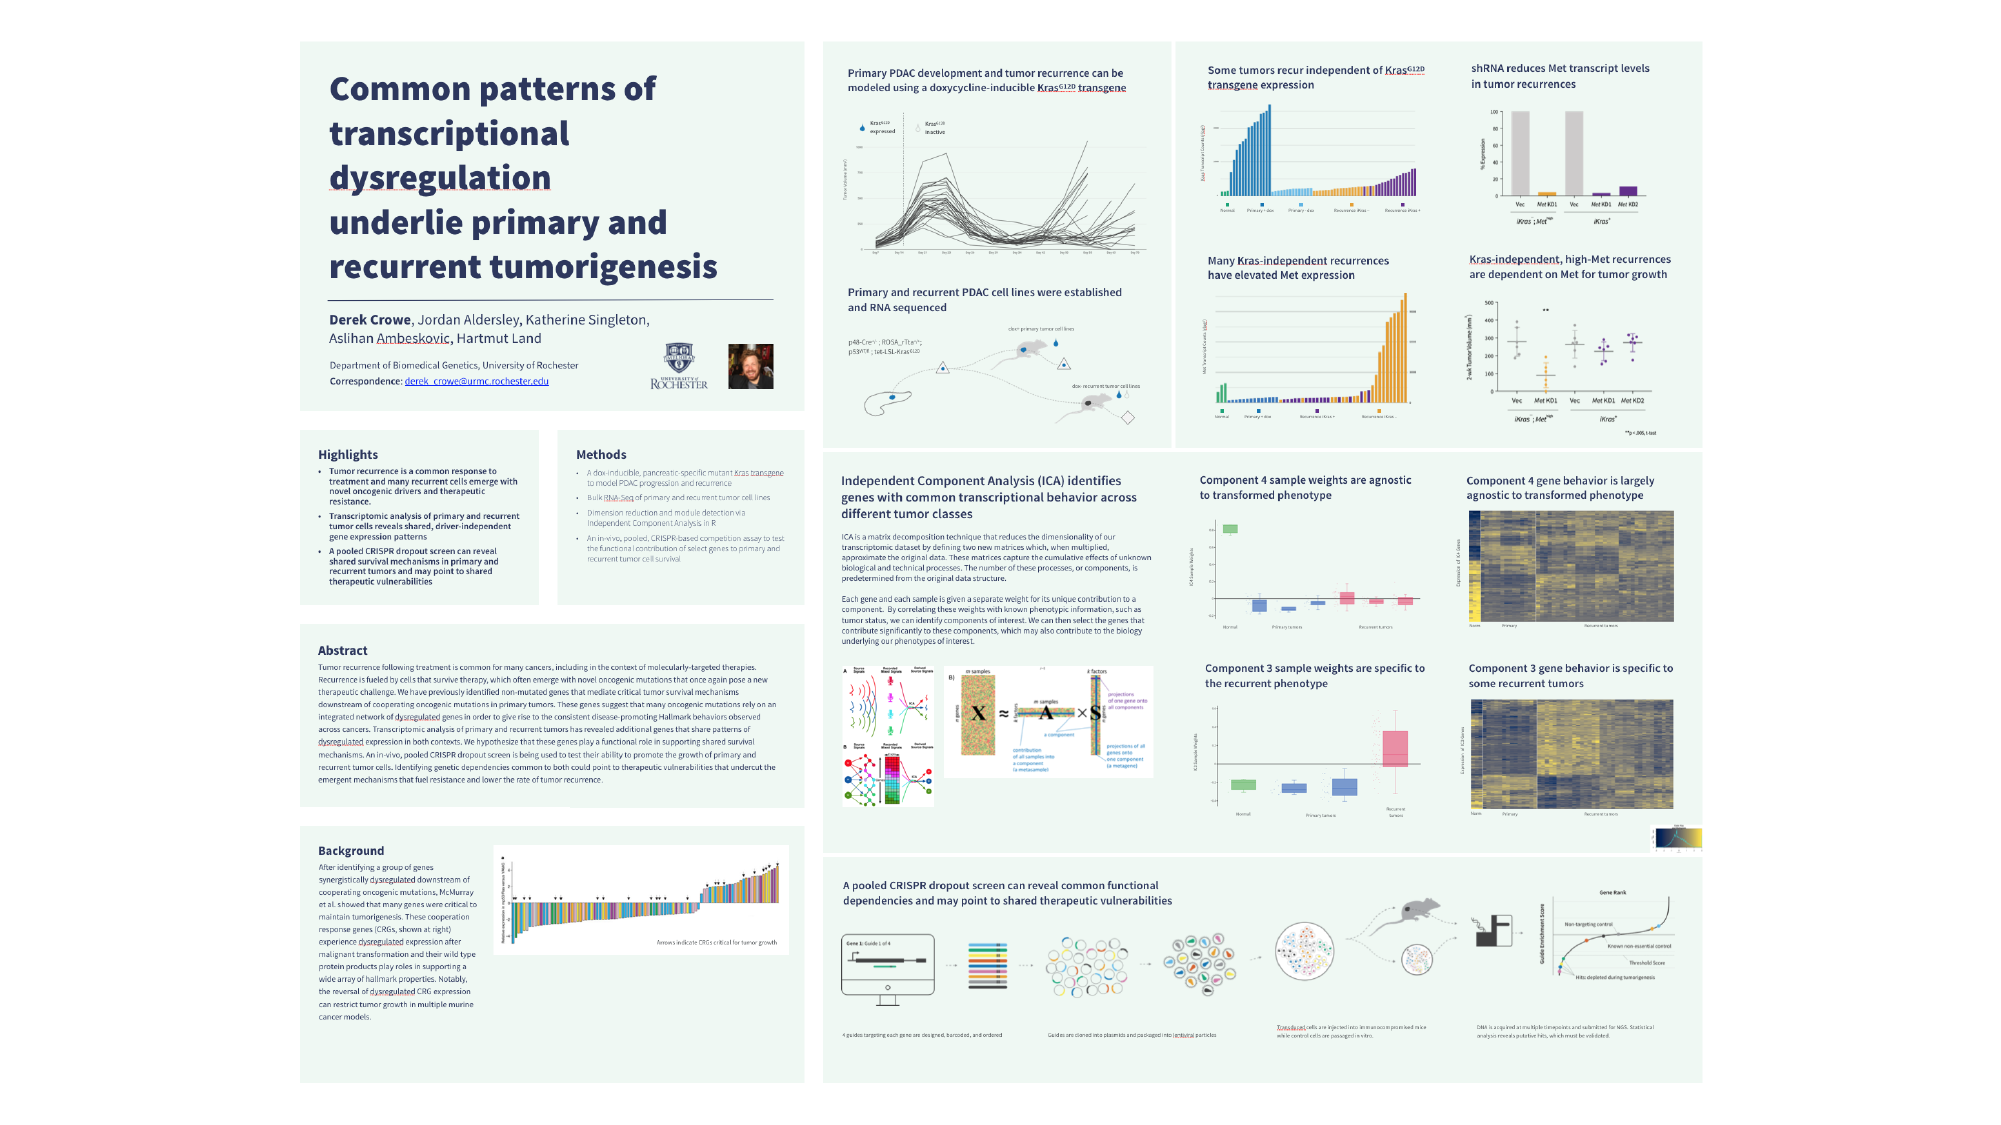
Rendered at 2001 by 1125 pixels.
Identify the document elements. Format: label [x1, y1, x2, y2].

picture [282, 24, 1718, 1101]
